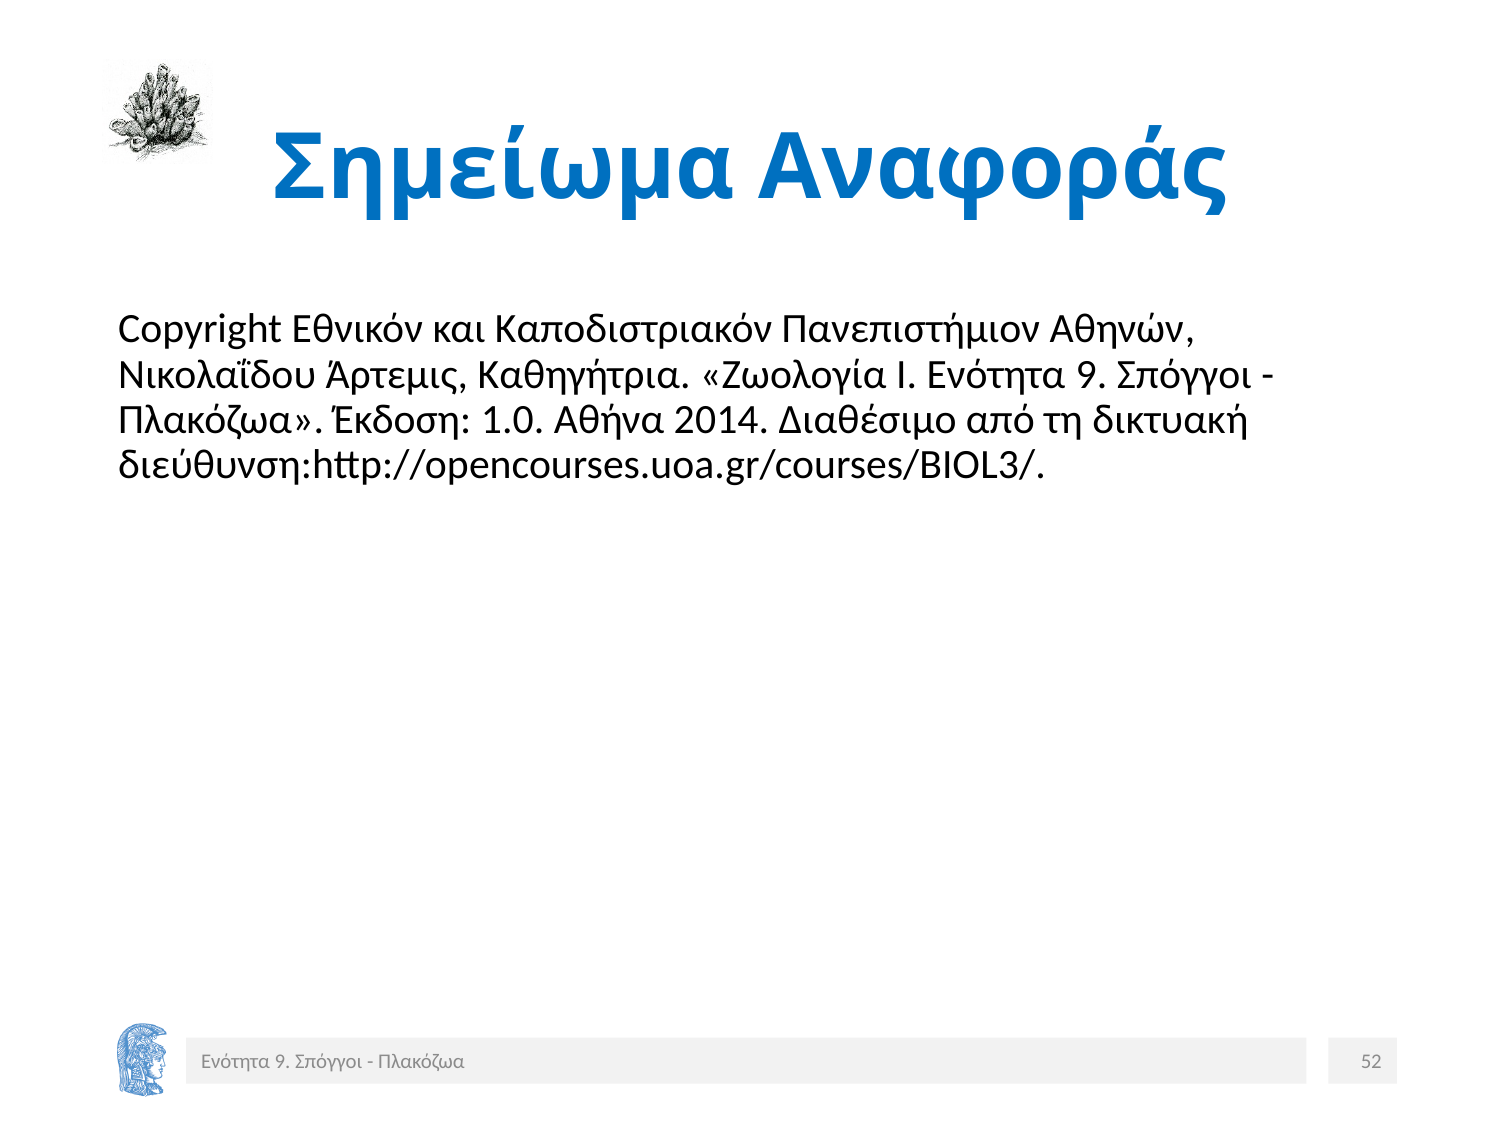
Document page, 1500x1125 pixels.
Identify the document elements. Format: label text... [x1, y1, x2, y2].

list Copyright Εθνικόν και Καποδιστριακόν Πανεπιστήμιον Αθηνών, Νικολαΐδου Άρτεμις, Καθηγήτρια. «Ζωολογία Ι. Ενότητα 9. Σπόγγοι - Πλακόζωα». Έκδοση: 1.0. Αθήνα 2014. Διαθέσιμο από τη δικτυακή διεύθυνση:http://opencourses.uoa.gr/courses/BIOL3/. [103, 299, 1397, 1014]
slide_number 52 [1328, 1037, 1397, 1084]
picture [113, 1022, 176, 1099]
footer Ενότητα 9. Σπόγγοι - Πλακόζωα [186, 1037, 1307, 1084]
title Σημείωμα Αναφοράς [103, 59, 1397, 278]
